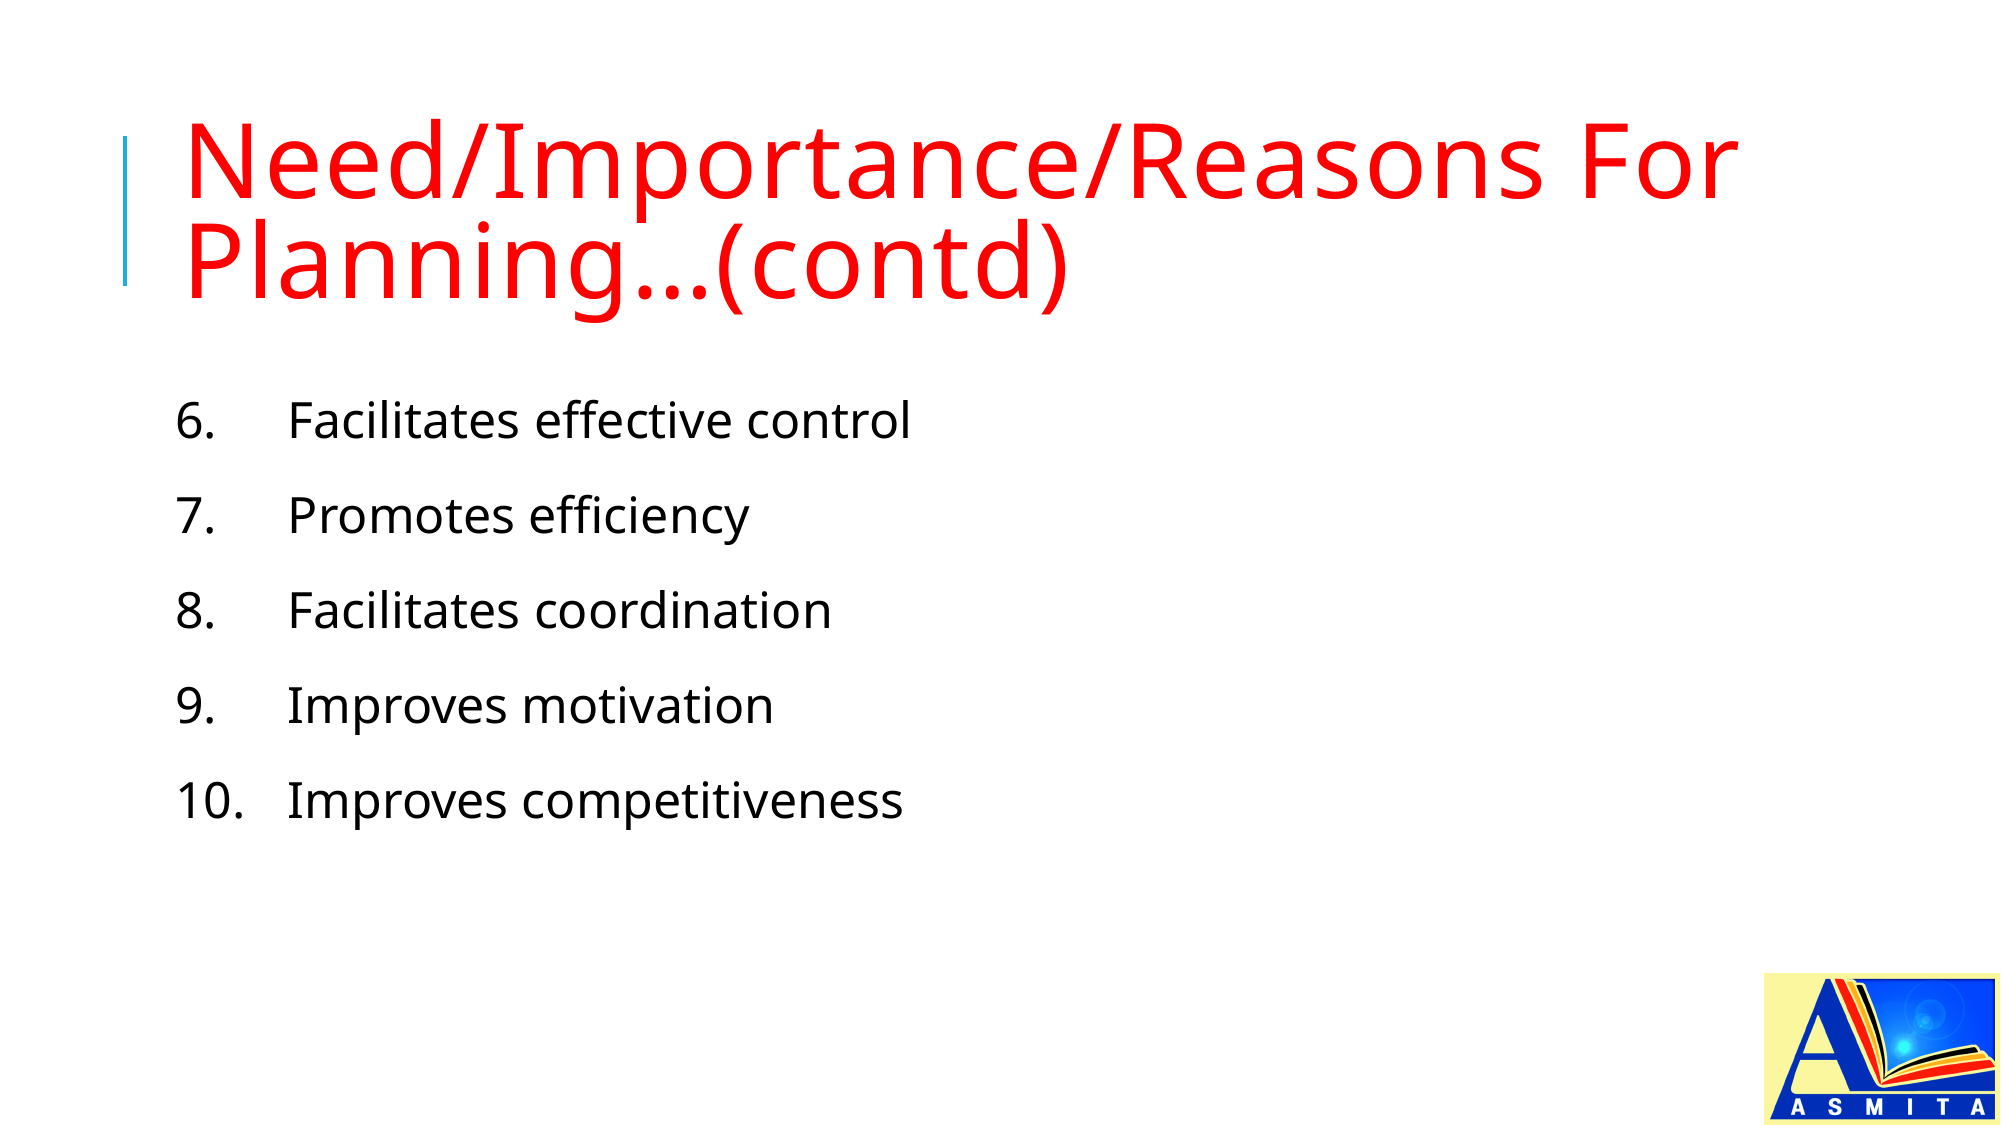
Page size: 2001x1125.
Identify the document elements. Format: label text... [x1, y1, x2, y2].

picture [1764, 973, 2000, 1125]
title Need/Importance/Reasons For Planning…(contd) [168, 96, 1939, 342]
list 6. Facilitates effective control 7. Promotes efficiency 8. Facilitates coordination 9. Improves motivation 10. Improves competitiveness [168, 375, 1763, 1035]
